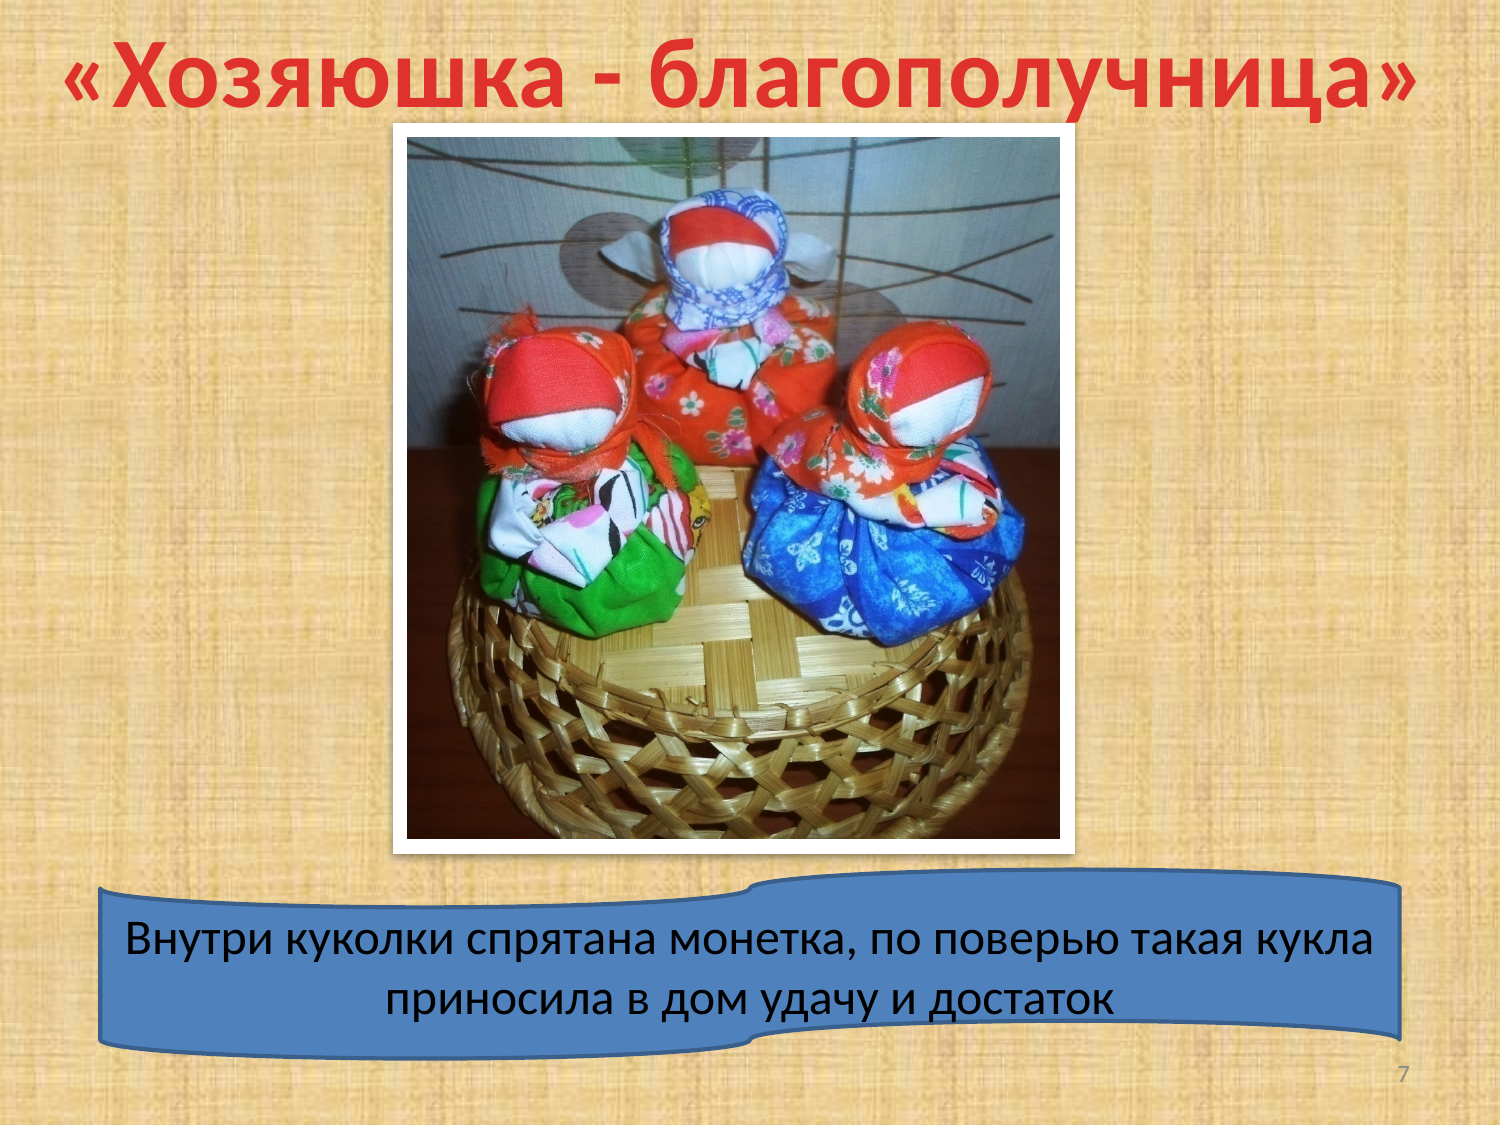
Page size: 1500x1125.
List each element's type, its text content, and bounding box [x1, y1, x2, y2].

text_box «Хозяюшка - благополучница» [0, 0, 1500, 135]
picture [407, 136, 1061, 840]
slide_number 7 [1074, 1042, 1425, 1103]
text_box Внутри куколки спрятана монетка, по поверью такая кукла приносила в дом удачу и достаток [98, 867, 1402, 1061]
picture [0, 135, 1500, 1125]
